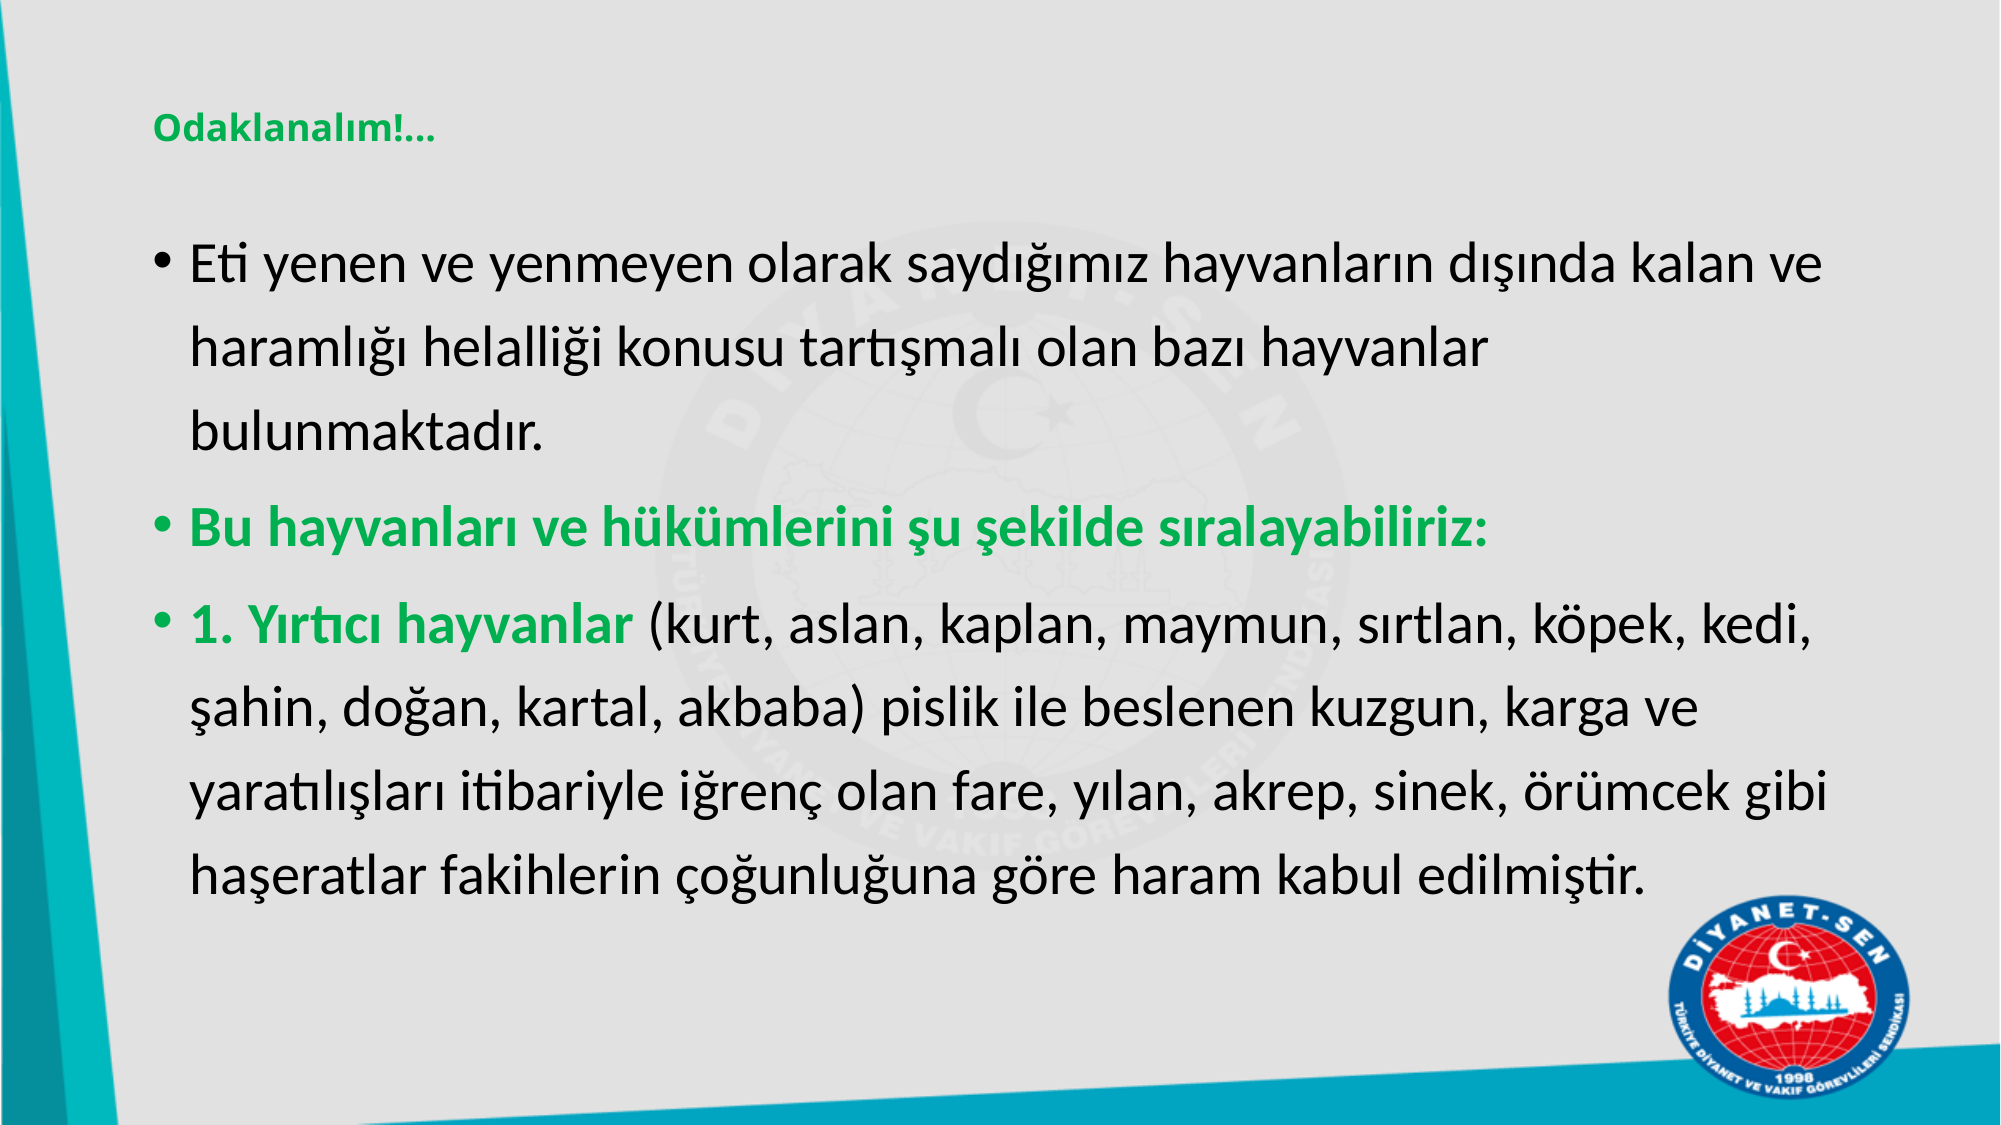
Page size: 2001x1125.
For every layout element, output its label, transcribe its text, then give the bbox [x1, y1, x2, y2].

title Odaklanalım!... [137, 59, 1863, 203]
picture [0, 0, 2001, 1125]
list Eti yenen ve yenmeyen olarak saydığımız hayvanların dışında kalan ve haramlığı helalliği konusu tartışmalı olan bazı hayvanlar bulunmaktadır. Bu hayvanları ve hükümlerini şu şekilde sıralayabiliriz: 1. Yırtıcı hayvanlar (kurt, aslan, kaplan, maymun, sırtlan, köpek, kedi, şahin, doğan, kartal, akbaba) pislik ile beslenen kuzgun, karga ve yaratılışları itibariyle iğrenç olan fare, yılan, akrep, sinek, örümcek gibi haşeratlar fakihlerin çoğunluğuna göre haram kabul edilmiştir. [137, 203, 1863, 1014]
